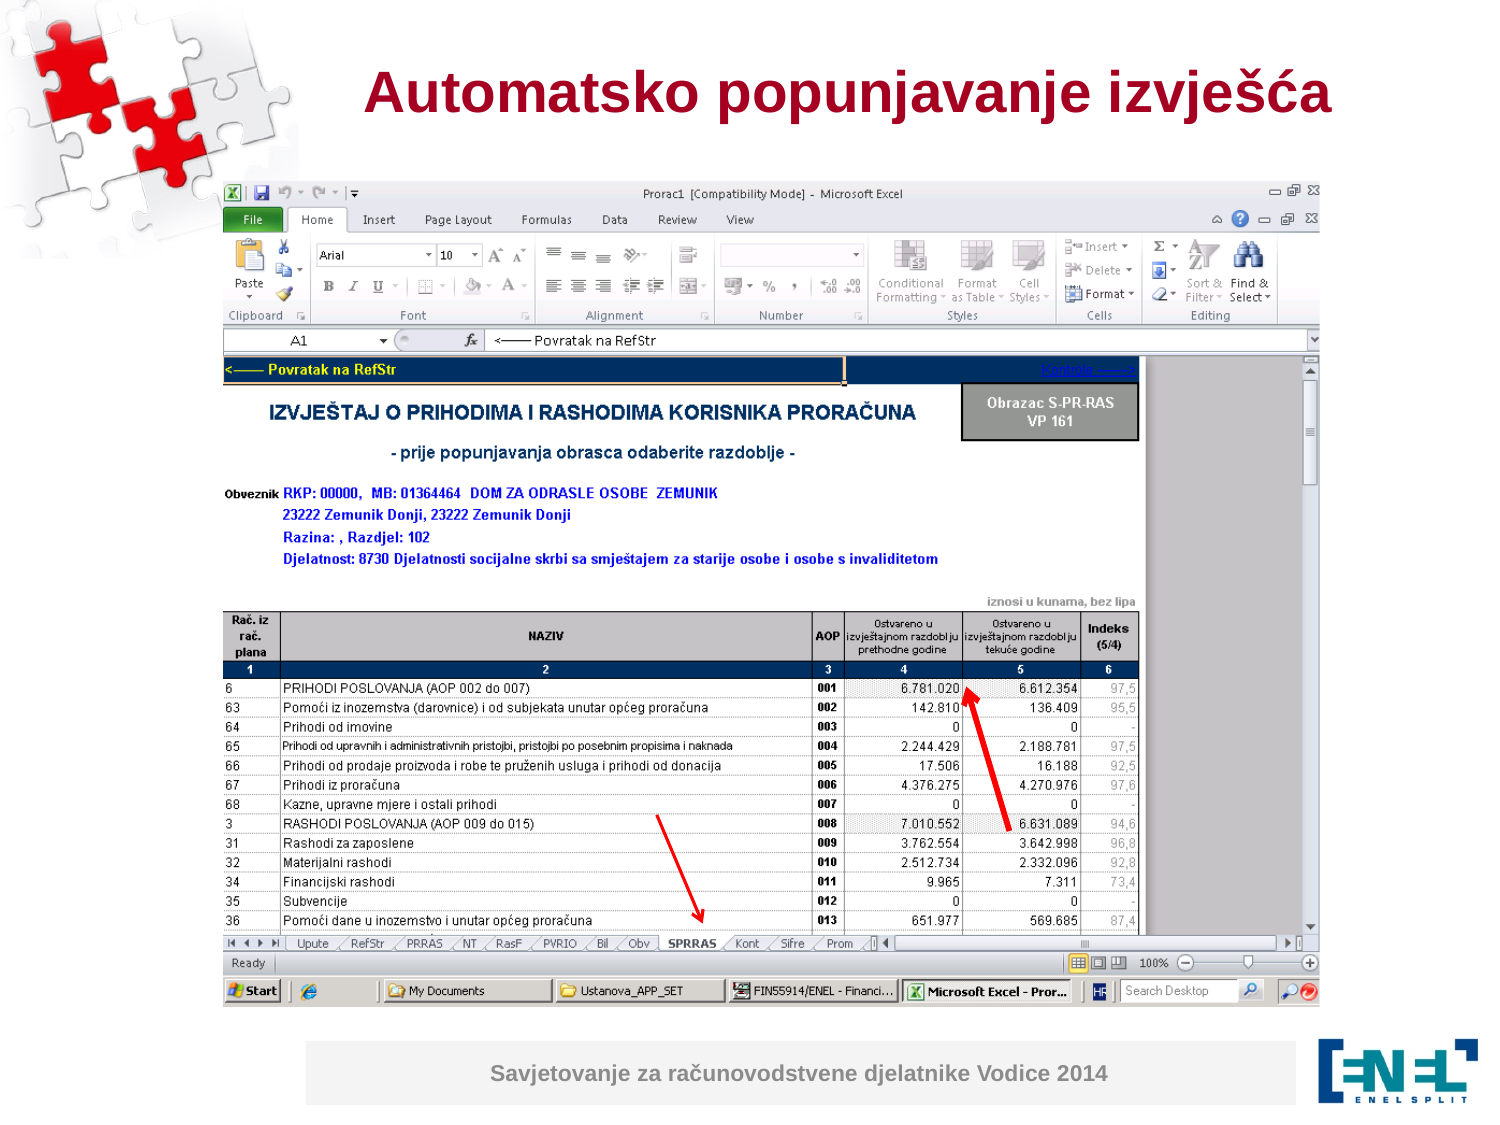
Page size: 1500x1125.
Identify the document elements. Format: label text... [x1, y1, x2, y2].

footer Savjetovanje za računovodstvene djelatnike Vodice 2014 [311, 1042, 1287, 1103]
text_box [625, 845, 735, 893]
title Automatsko popunjavanje izvješća [237, 44, 1460, 233]
picture [1296, 1016, 1500, 1125]
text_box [915, 736, 1061, 781]
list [222, 181, 1320, 1007]
picture [0, 0, 299, 259]
